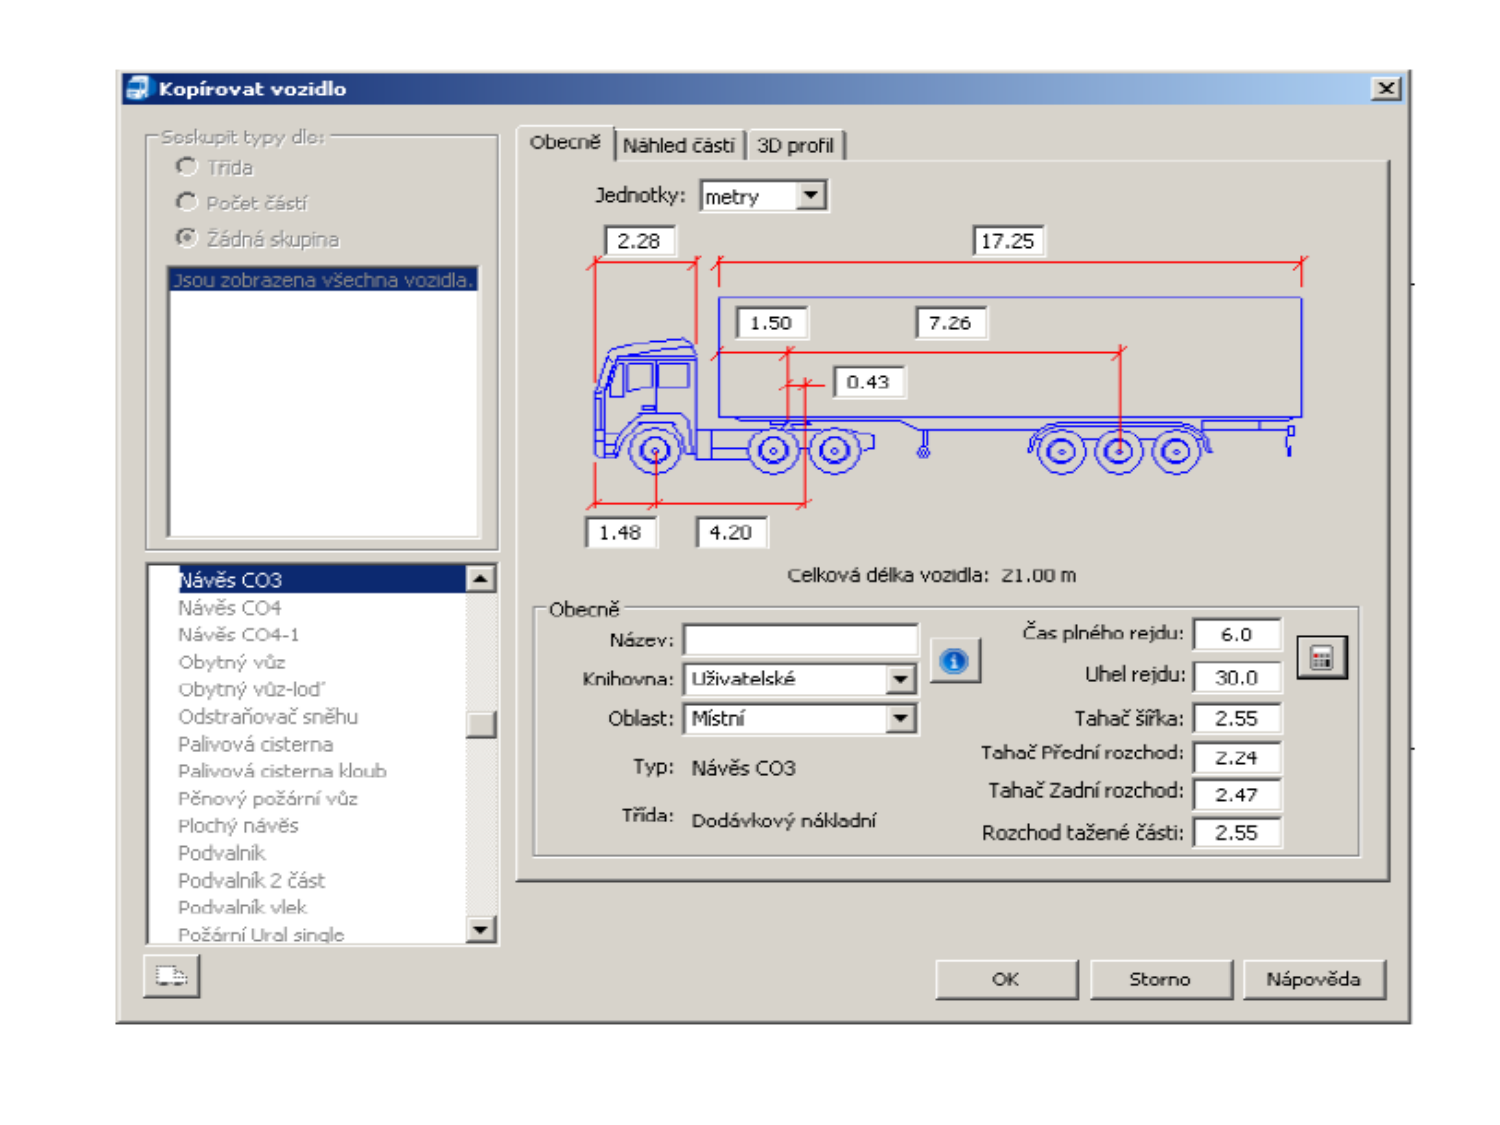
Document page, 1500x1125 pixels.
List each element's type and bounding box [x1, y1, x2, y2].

text_box [0, 0, 1500, 320]
picture [0, 59, 1500, 1125]
